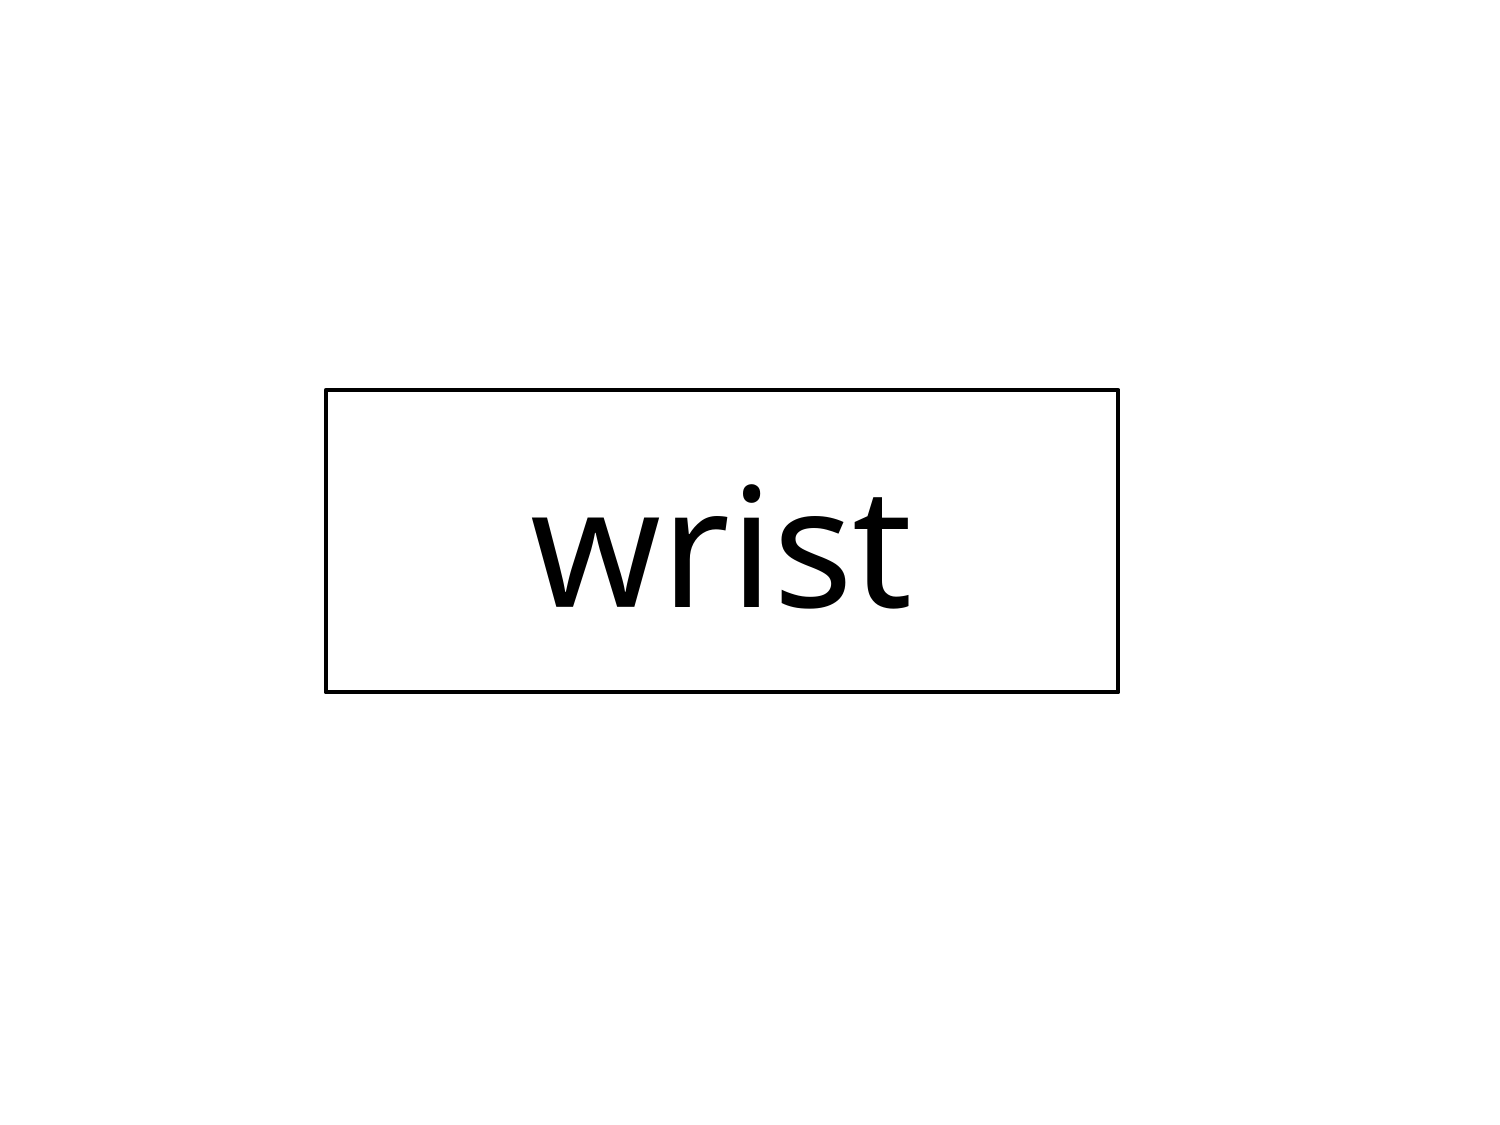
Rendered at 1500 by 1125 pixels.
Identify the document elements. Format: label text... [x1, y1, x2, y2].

text_box wrist [324, 388, 1120, 694]
